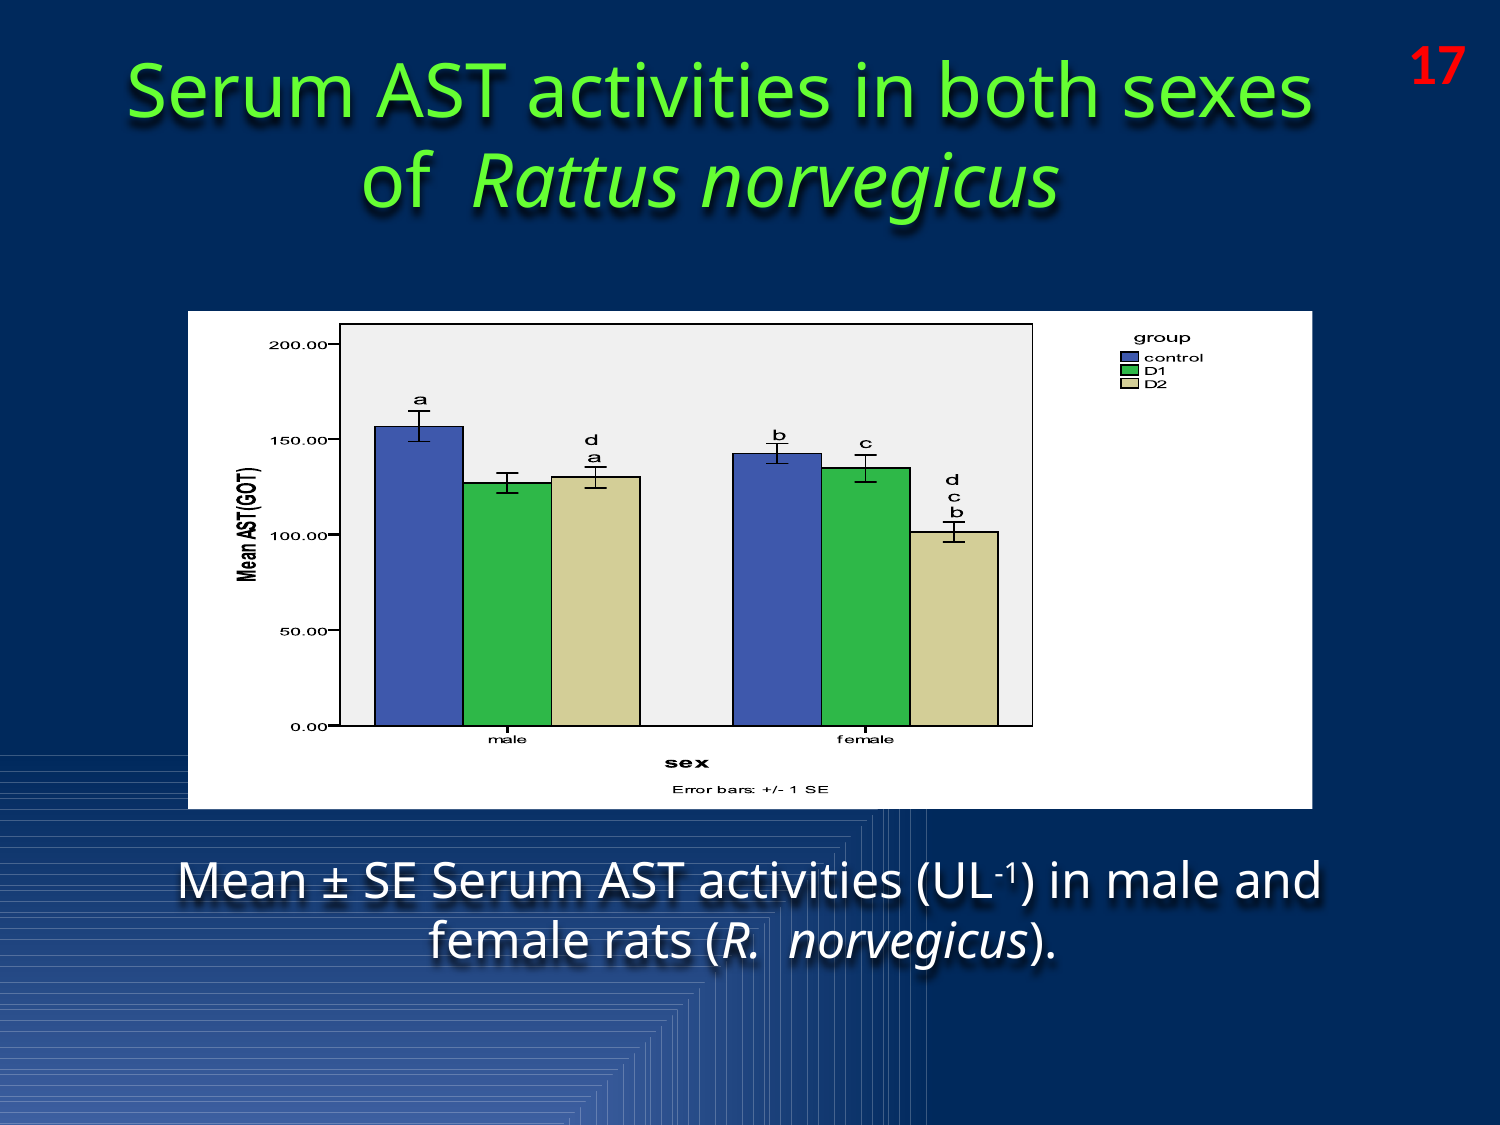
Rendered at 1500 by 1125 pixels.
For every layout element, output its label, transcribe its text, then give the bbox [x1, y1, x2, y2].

text_box 17 [1392, 19, 1482, 104]
text_box Mean ± SE Serum AST activities (UL-1) in male and female rats (R. norvegicus). [93, 820, 1407, 997]
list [187, 310, 1313, 809]
text_box Serum AST activities in both sexes of Rattus norvegicus [93, 35, 1348, 230]
